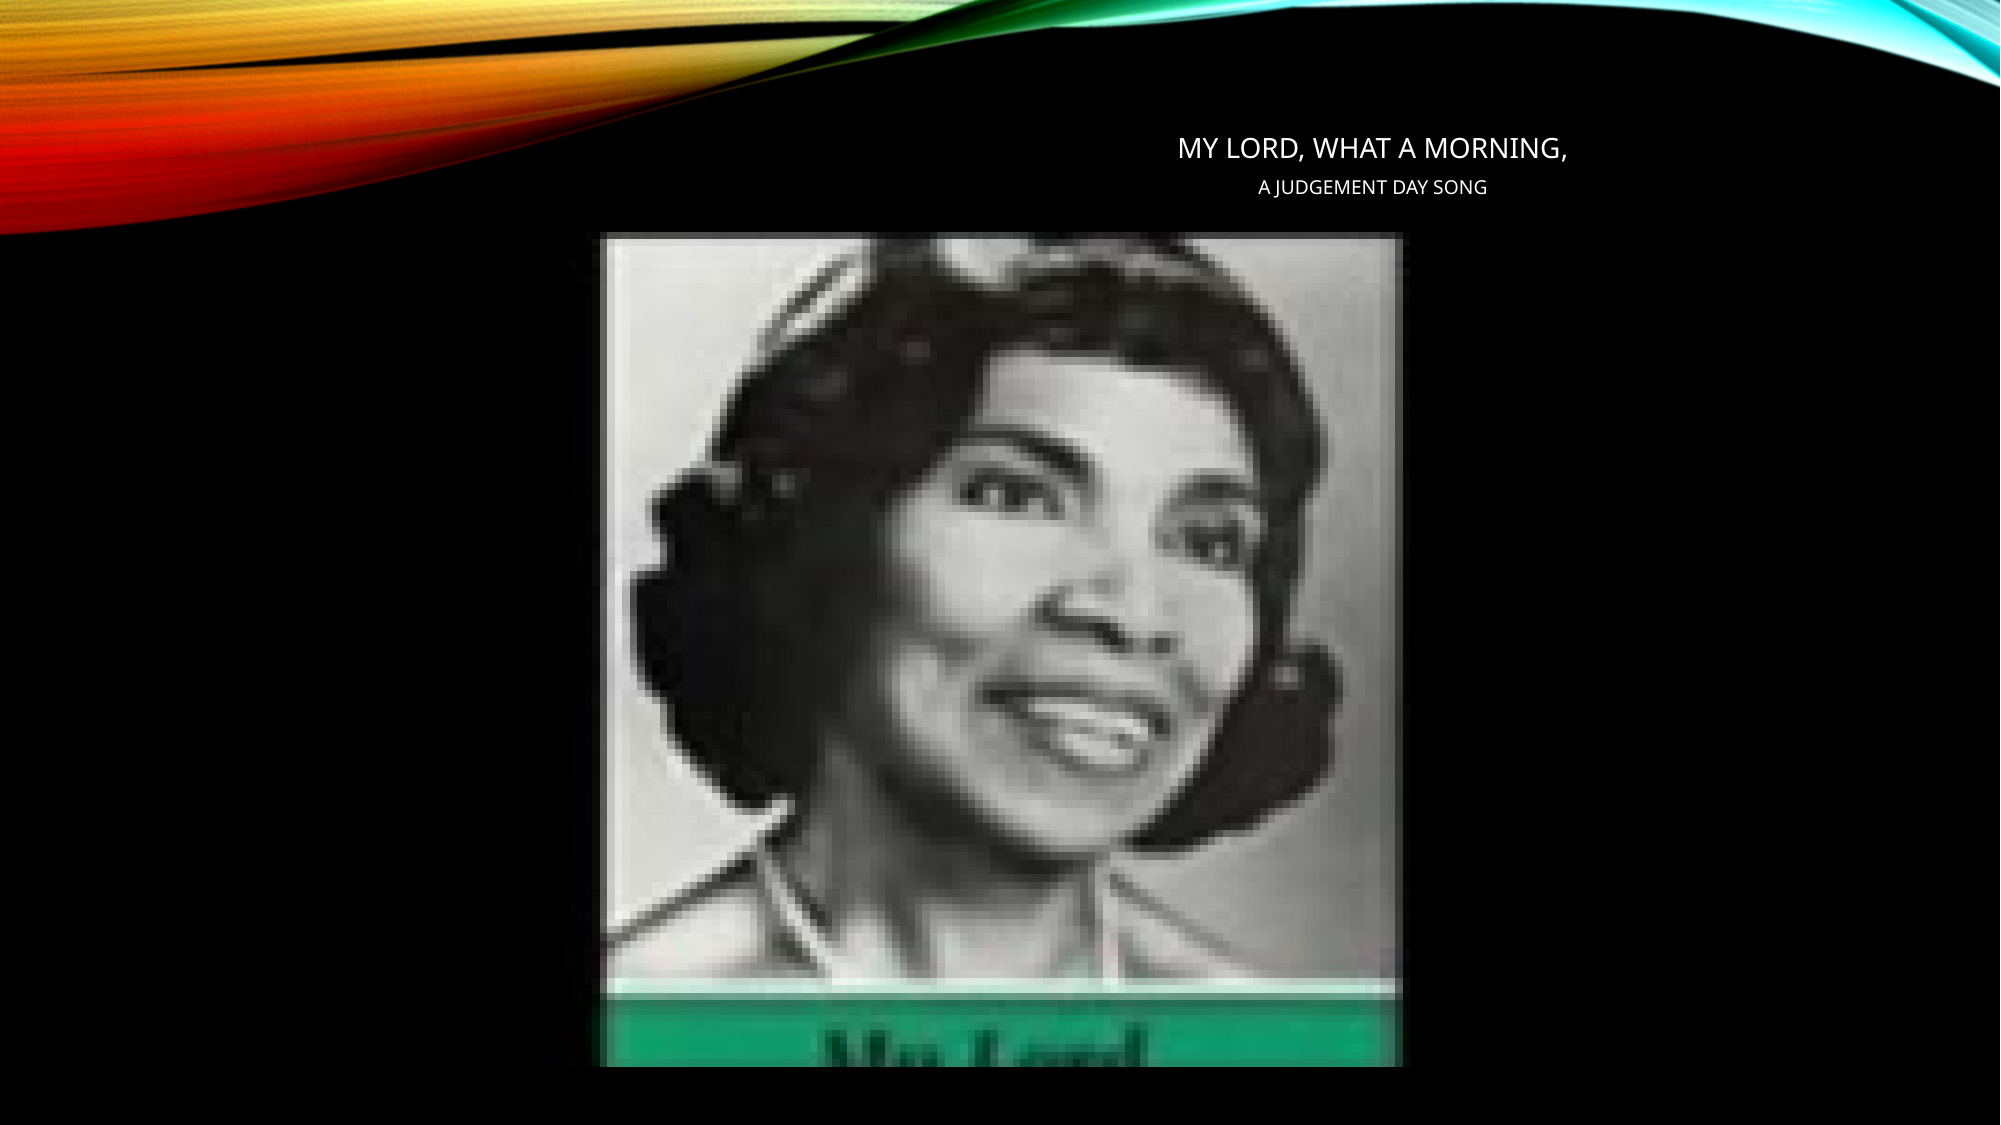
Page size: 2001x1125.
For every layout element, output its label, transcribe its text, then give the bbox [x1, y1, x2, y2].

title My Lord, what a morning, A judgement Day Song [809, 104, 1937, 206]
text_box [209, 231, 1712, 1068]
picture [0, 0, 2000, 237]
